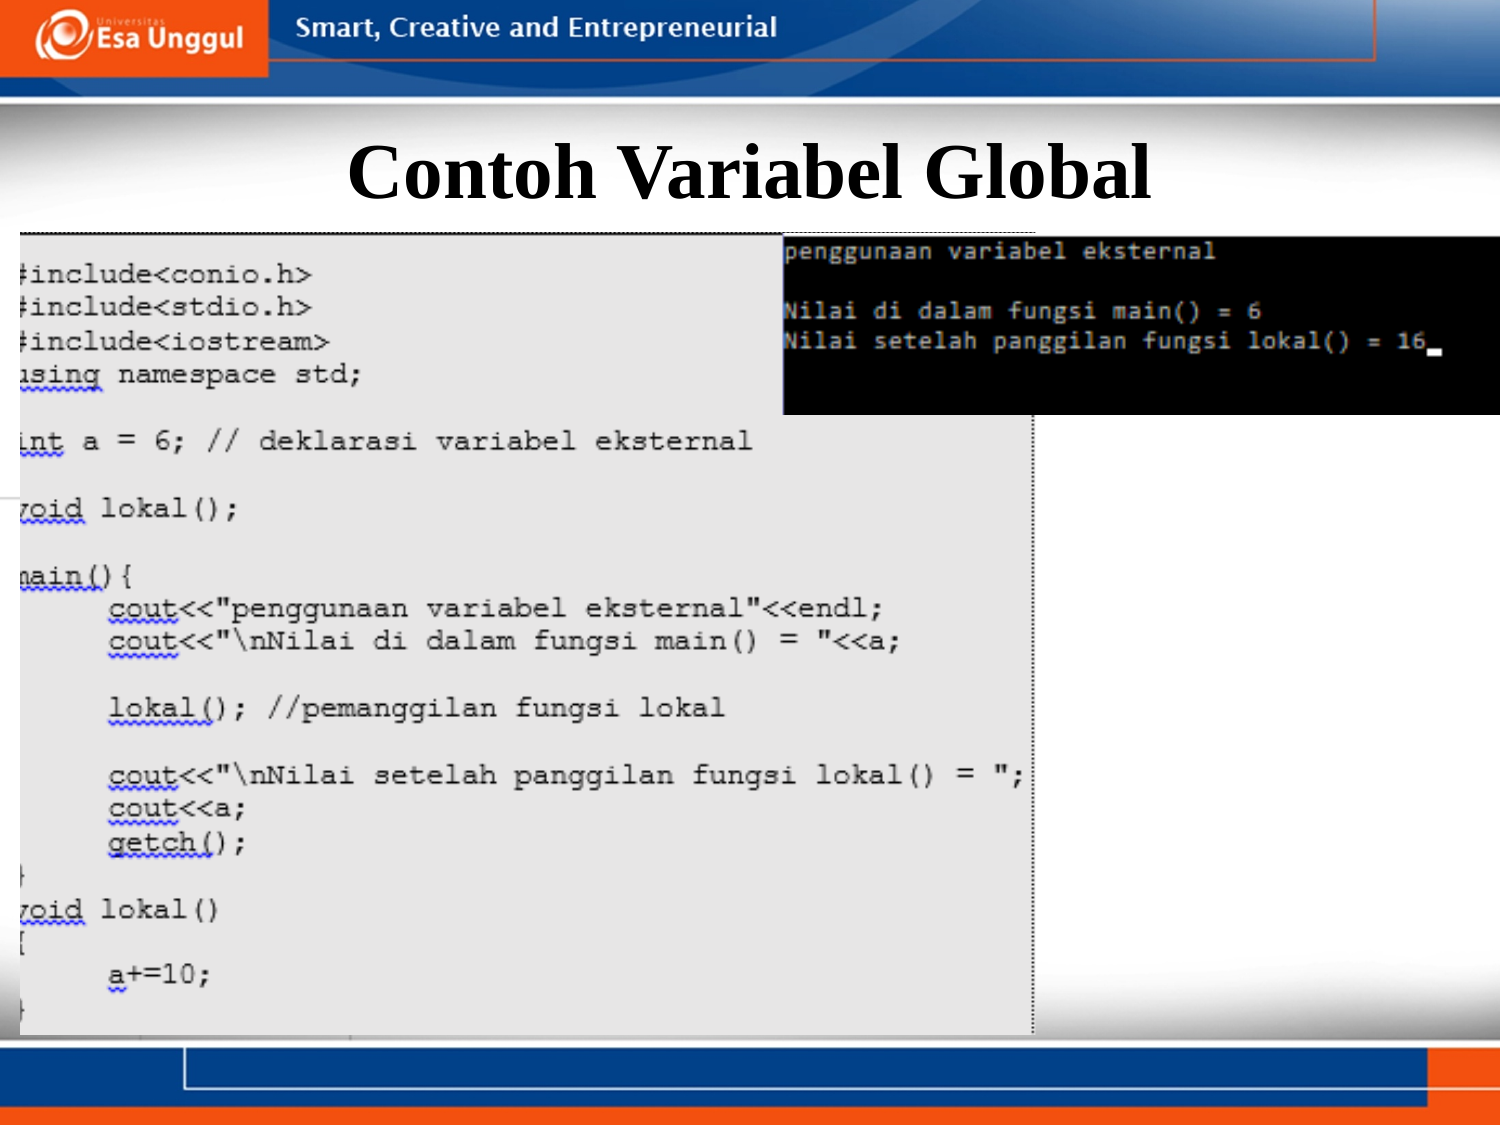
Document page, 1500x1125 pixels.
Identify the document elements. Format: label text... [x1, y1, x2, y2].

title Contoh Variabel Global [75, 101, 1425, 232]
picture [0, 0, 1500, 1125]
